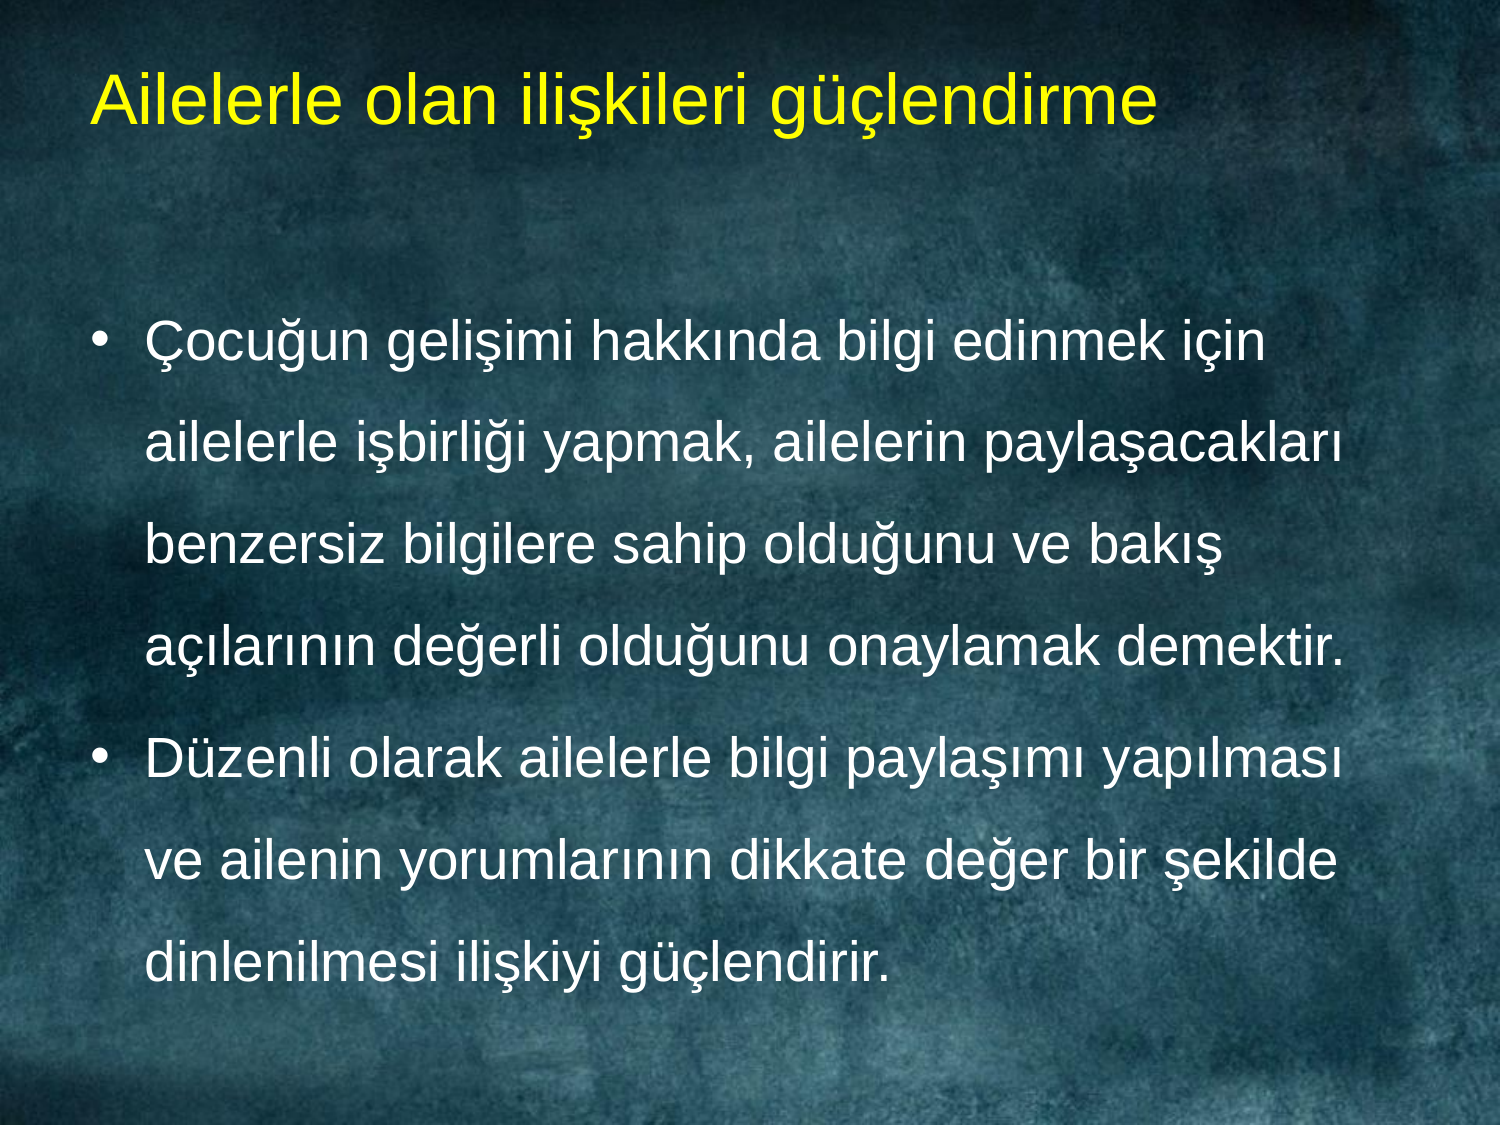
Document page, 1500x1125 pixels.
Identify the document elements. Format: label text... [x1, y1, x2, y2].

picture [0, 0, 1500, 1125]
list Çocuğun gelişimi hakkında bilgi edinmek için ailelerle işbirliği yapmak, ailelerin paylaşacakları benzersiz bilgilere sahip olduğunu ve bakış açılarının değerli olduğunu onaylamak demektir. Düzenli olarak ailelerle bilgi paylaşımı yapılması ve ailenin yorumlarının dikkate değer bir şekilde dinlenilmesi ilişkiyi güçlendirir. [75, 262, 1425, 1005]
title Ailelerle olan ilişkileri güçlendirme [75, 45, 1425, 233]
